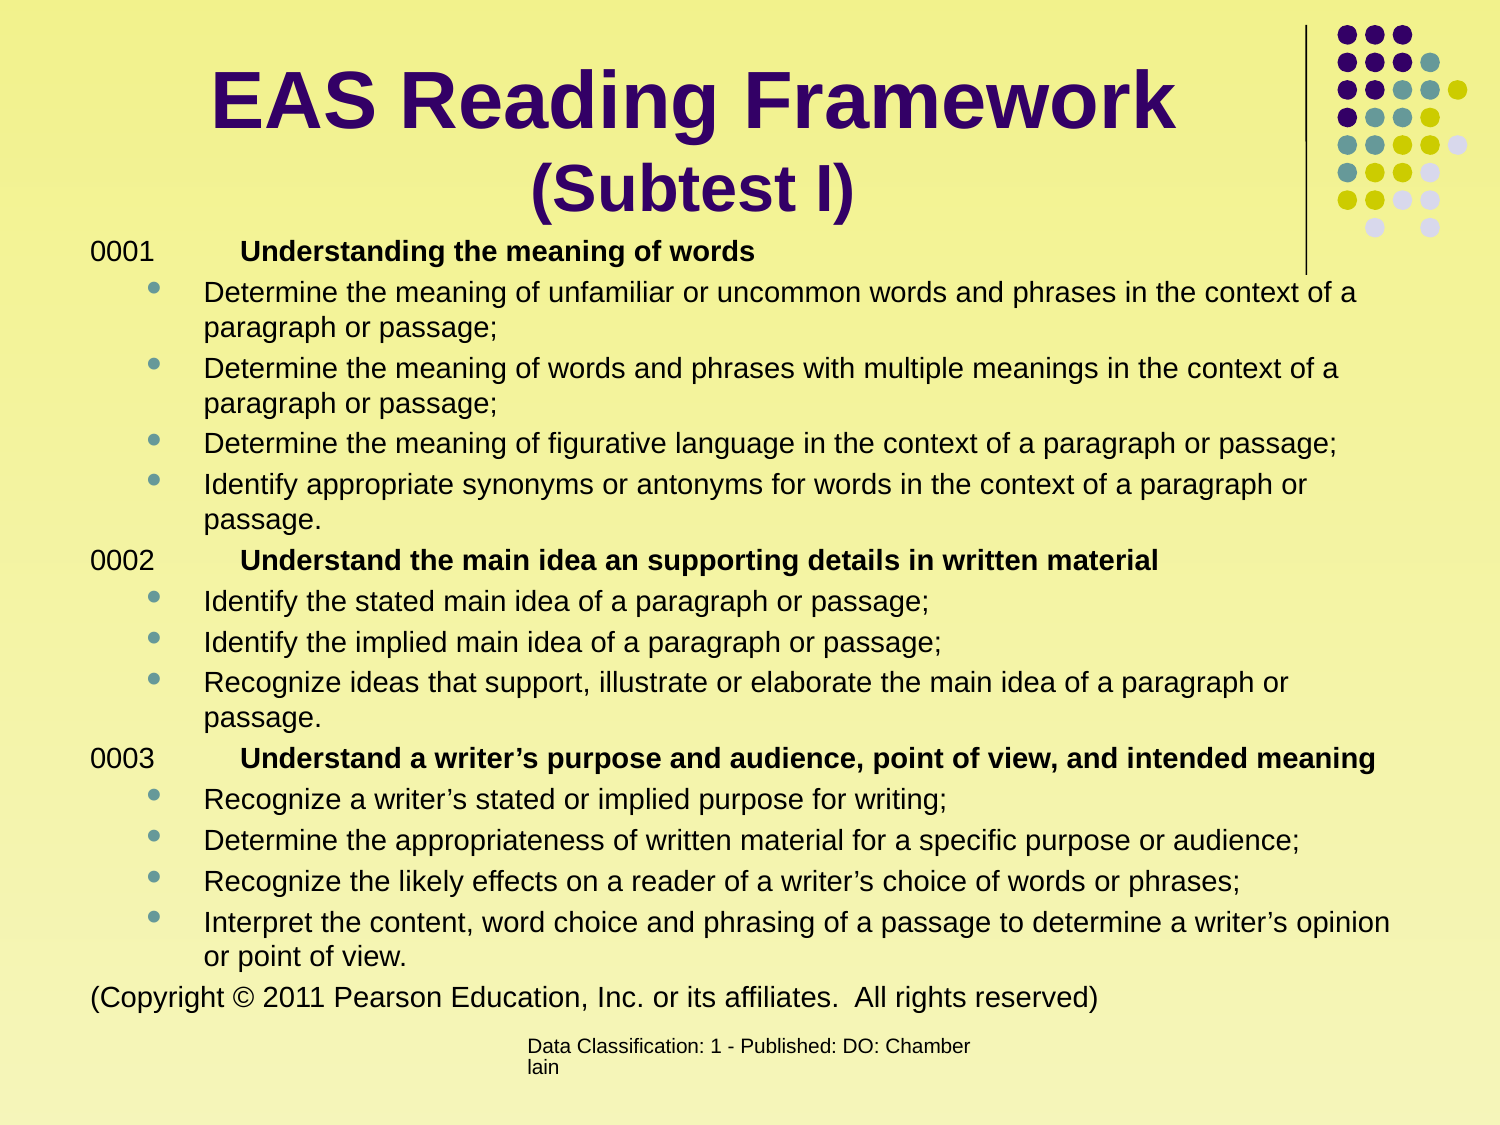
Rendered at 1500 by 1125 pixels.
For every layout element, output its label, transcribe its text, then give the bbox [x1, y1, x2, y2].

footer Data Classification: 1 - Published: DO: Chamberlain [512, 1024, 988, 1101]
title EAS Reading Framework (Subtest I) [74, 19, 1313, 224]
list 0001 Understanding the meaning of words Determine the meaning of unfamiliar or uncommon words and phrases in the context of a paragraph or passage; Determine the meaning of words and phrases with multiple meanings in the context of a paragraph or passage; Determine the meaning of figurative language in the context of a paragraph or passage; Identify appropriate synonyms or antonyms for words in the context of a paragraph or passage. 0002 Understand the main idea an supporting details in written material Identify the stated main idea of a paragraph or passage; Identify the implied main idea of a paragraph or passage; Recognize ideas that support, illustrate or elaborate the main idea of a paragraph or passage. 0003 Understand a writer’s purpose and audience, point of view, and intended meaning Recognize a writer’s stated or implied purpose for writing; Determine the appropriateness of written material for a specific purpose or audience; Recognize the likely effects on a reader of a writer’s choice of words or phrases; Interpret the content, word choice and phrasing of a passage to determine a writer’s opinion or point of view. (Copyright © 2011 Pearson Education, Inc. or its affiliates. All rights reserved) (Copyright © 2011 Pearson Education, Inc. or its affiliates. All rights reserved.) [74, 224, 1426, 1019]
